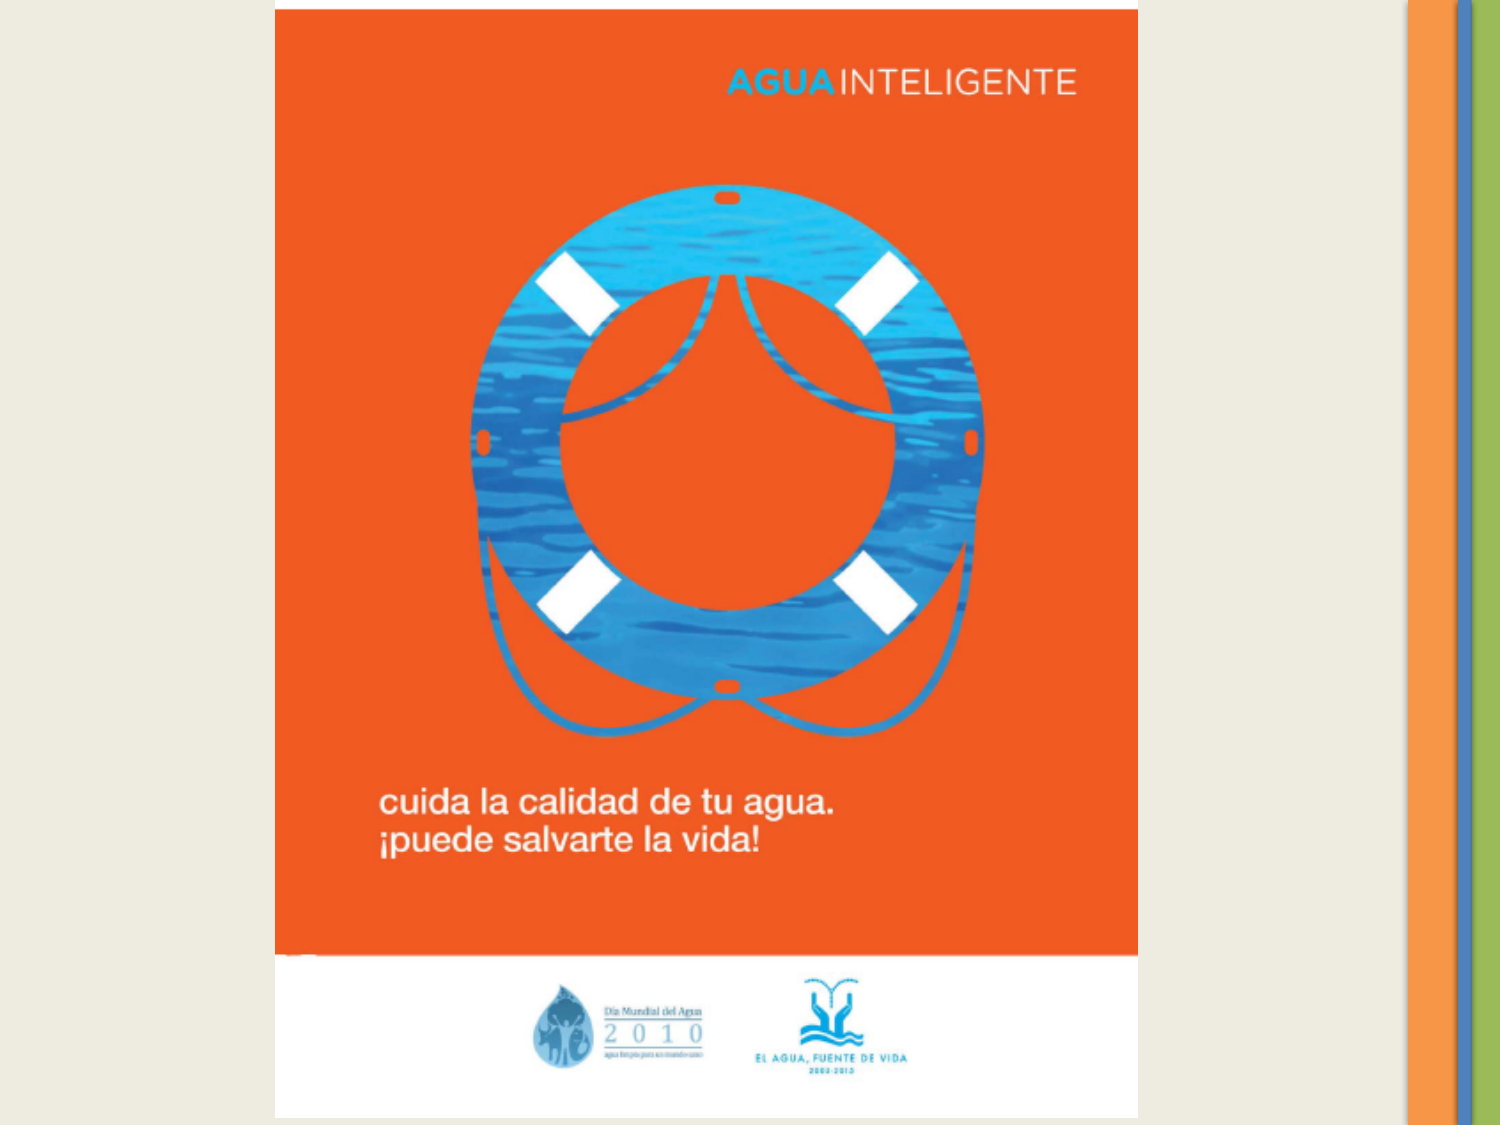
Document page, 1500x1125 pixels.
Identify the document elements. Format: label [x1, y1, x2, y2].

picture [274, 0, 1138, 1118]
